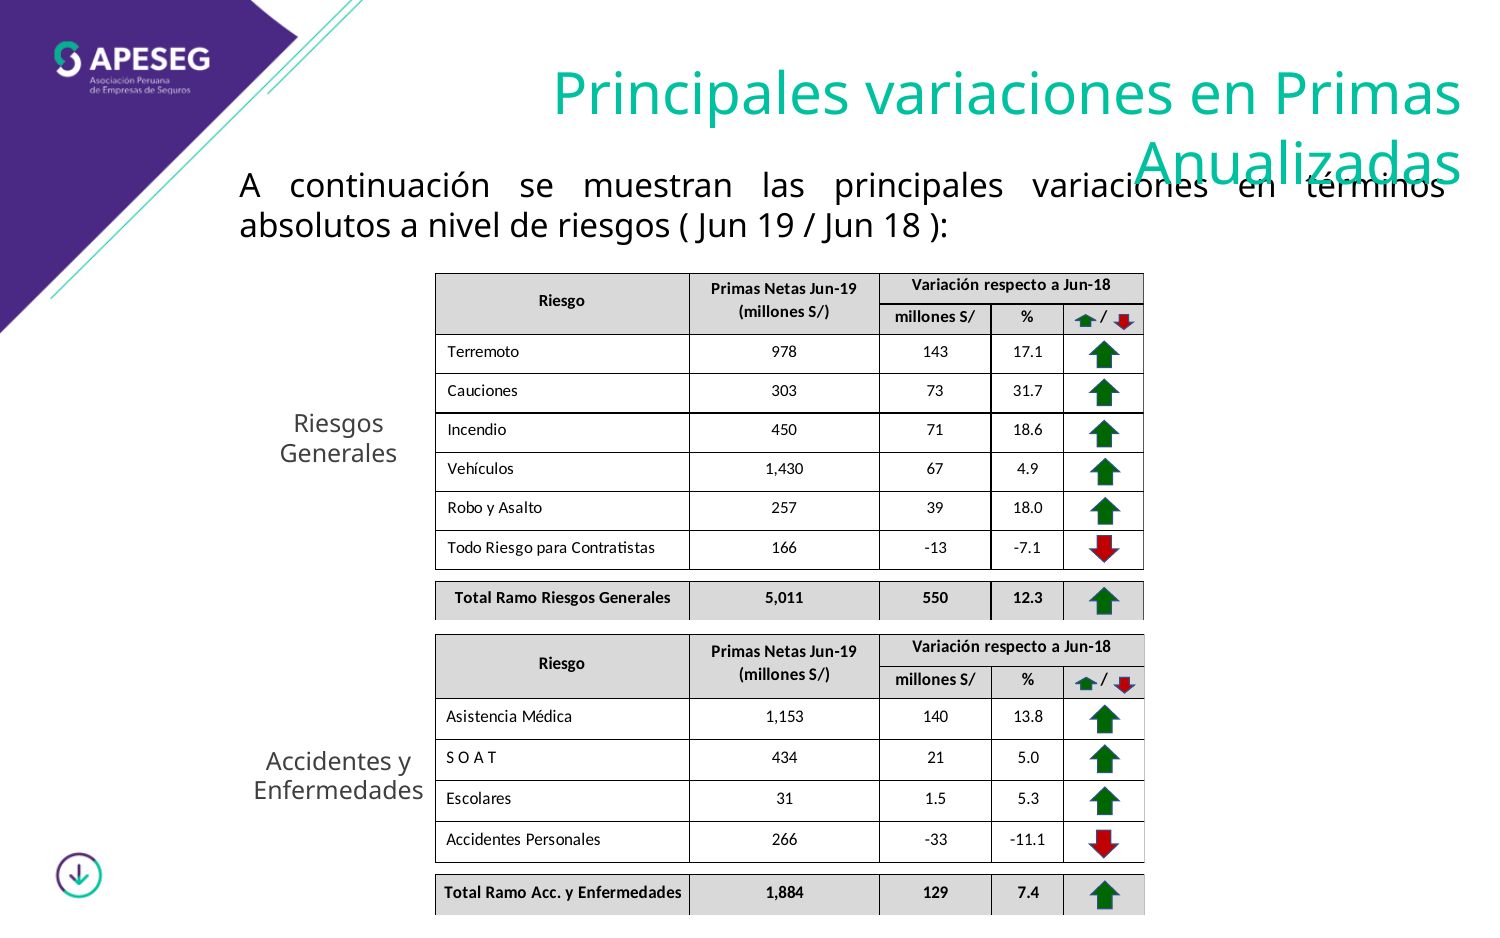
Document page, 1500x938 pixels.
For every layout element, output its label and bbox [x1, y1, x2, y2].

text_box [249, 272, 1145, 622]
text_box [236, 633, 1146, 917]
picture [0, 0, 1500, 938]
